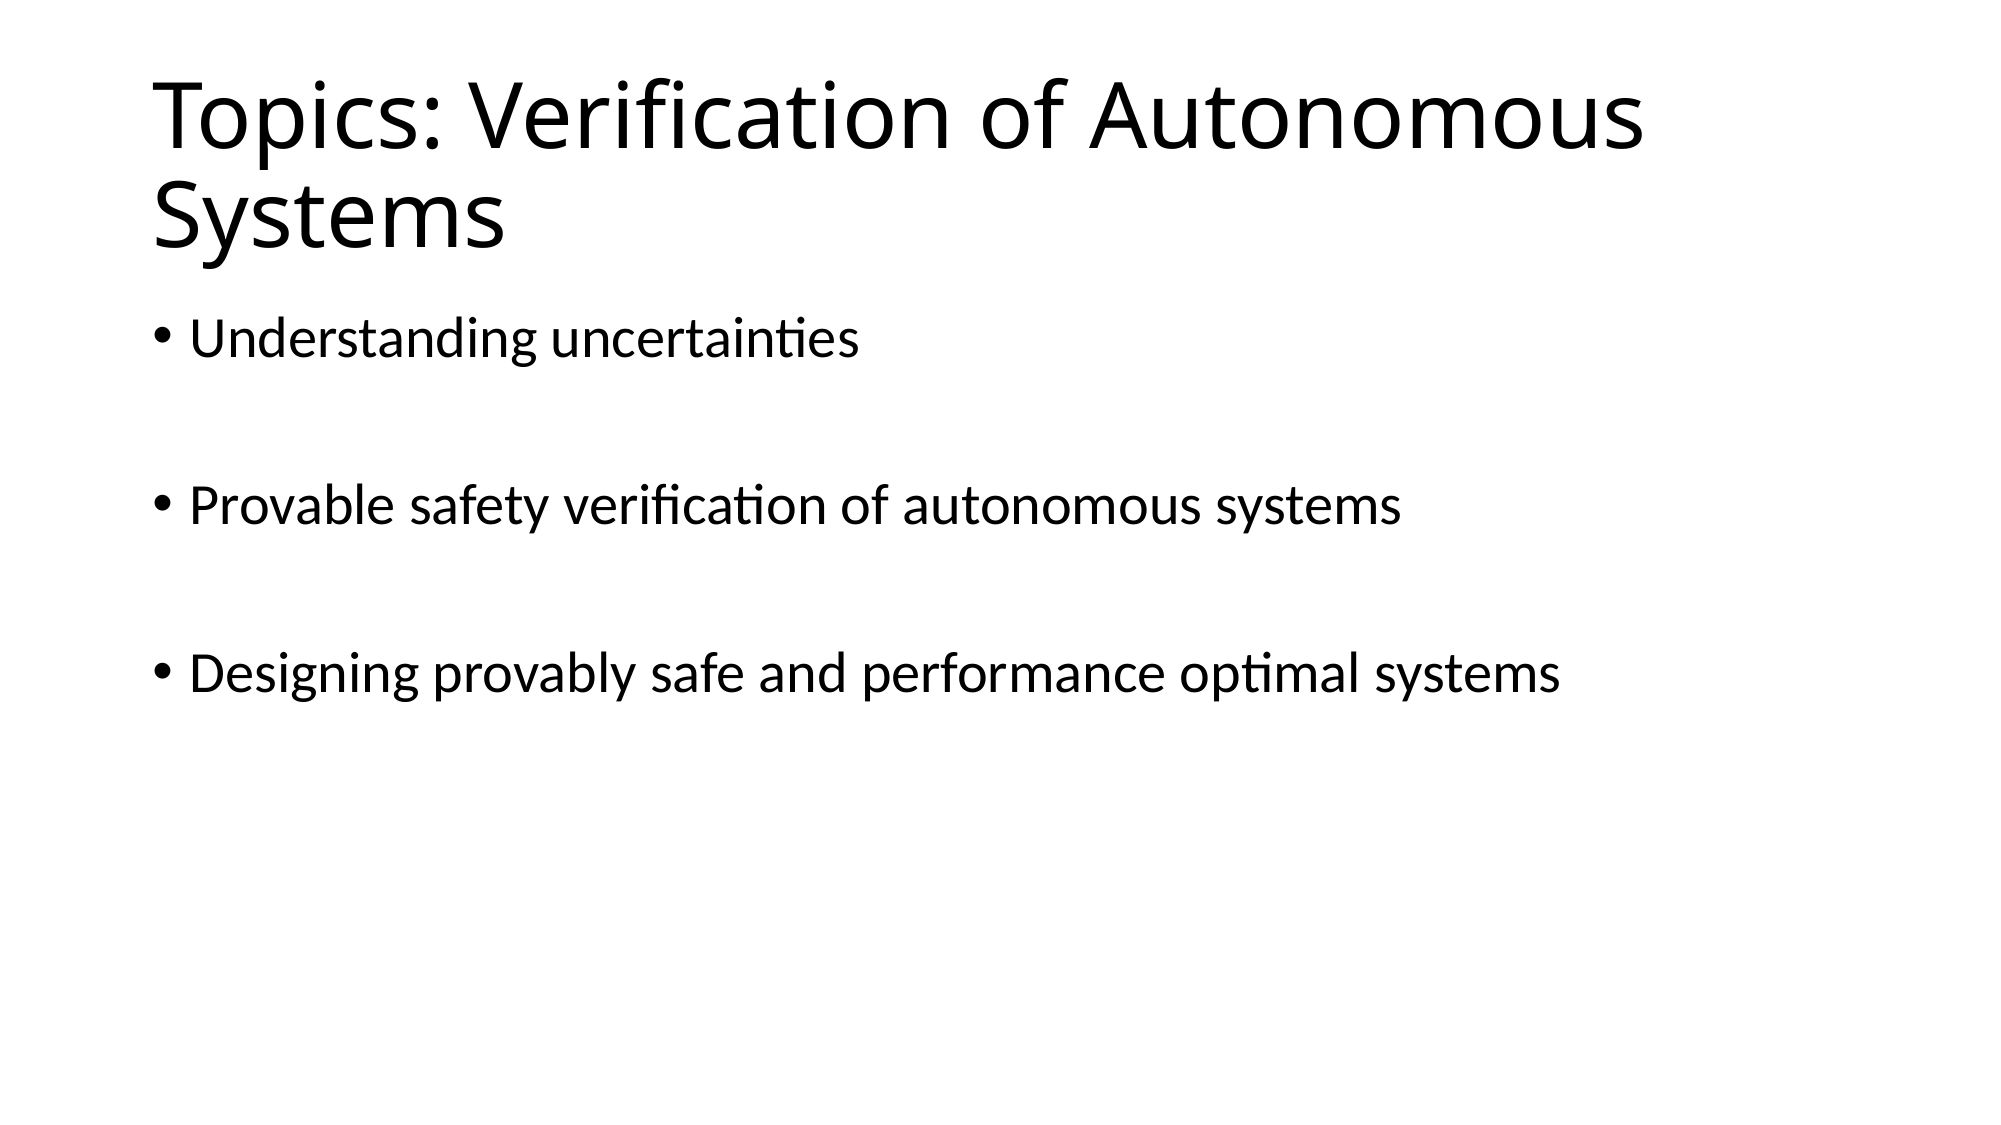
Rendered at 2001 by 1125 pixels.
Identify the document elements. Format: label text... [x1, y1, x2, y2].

list Understanding uncertainties Provable safety verification of autonomous systems Designing provably safe and performance optimal systems [137, 299, 1863, 1014]
title Topics: Verification of Autonomous Systems [137, 59, 1863, 278]
